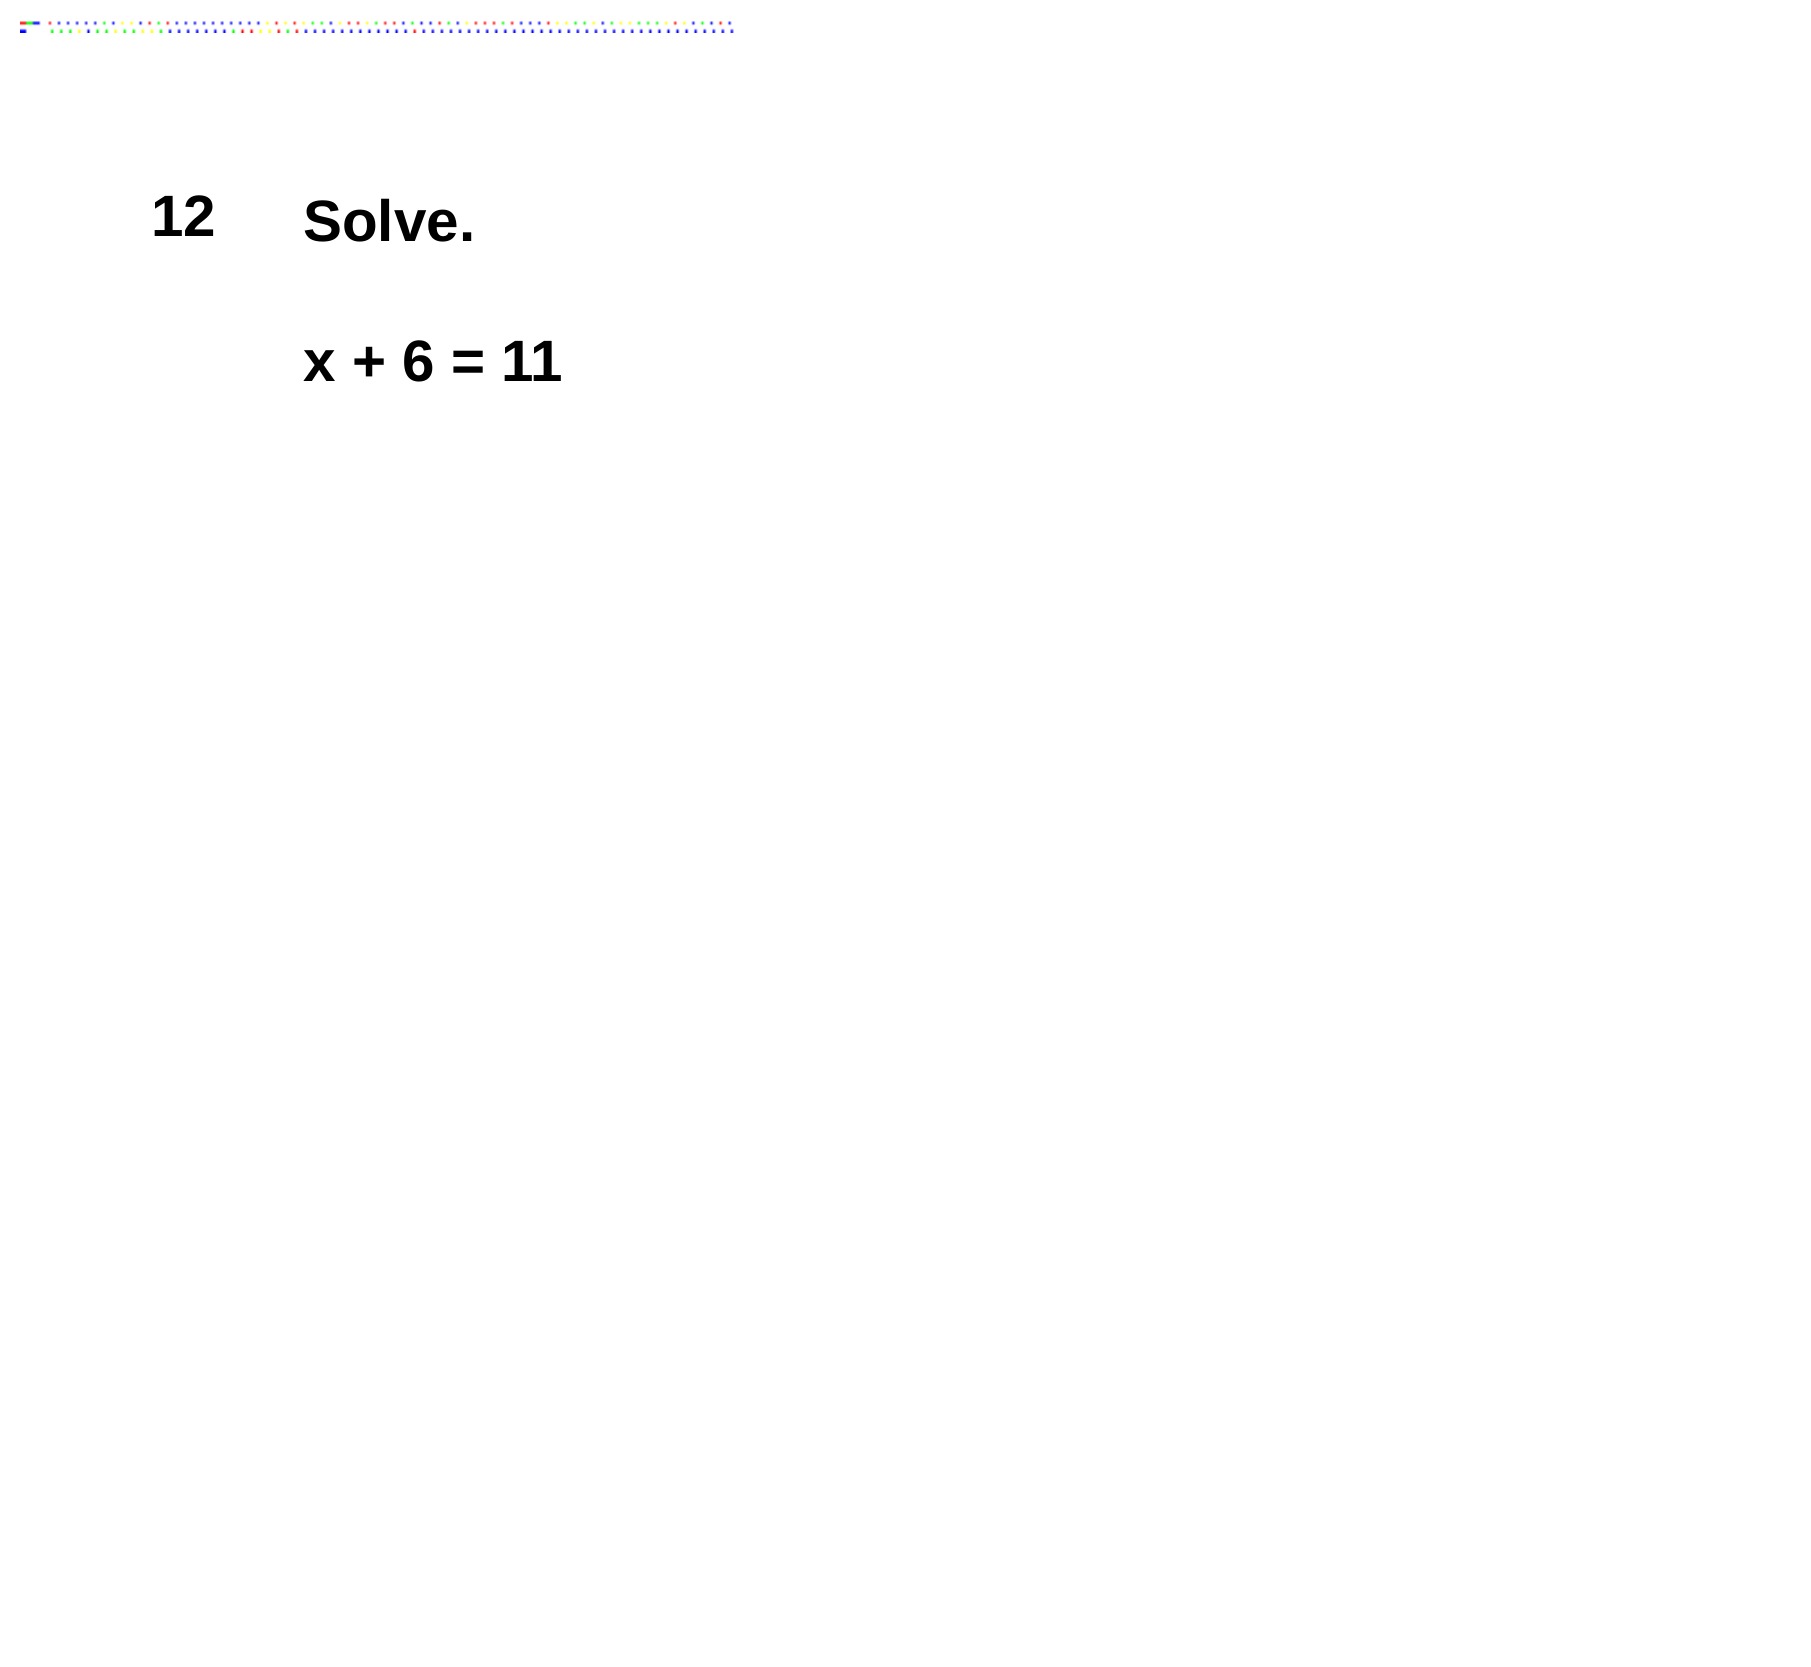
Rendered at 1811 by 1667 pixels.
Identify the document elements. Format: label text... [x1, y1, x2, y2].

text_box Solve. x + 6 = 11 [286, 173, 753, 402]
picture [20, 19, 745, 33]
text_box 12 [133, 169, 600, 258]
